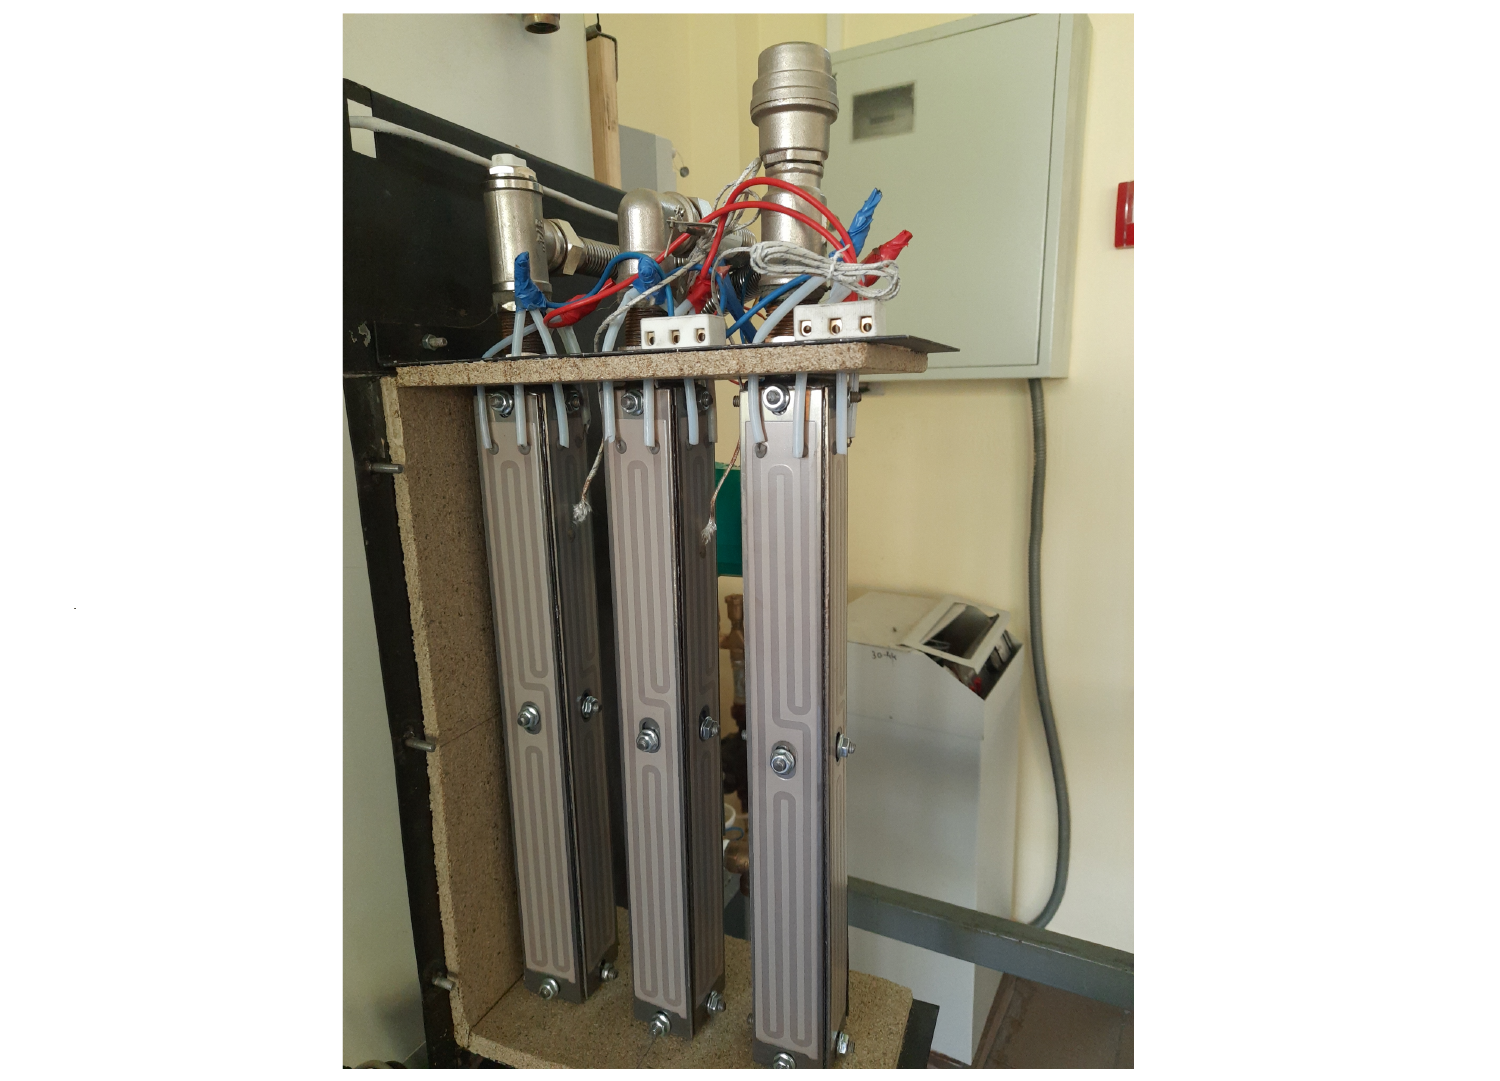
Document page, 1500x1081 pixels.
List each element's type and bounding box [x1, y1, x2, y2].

picture [210, 15, 1266, 1068]
